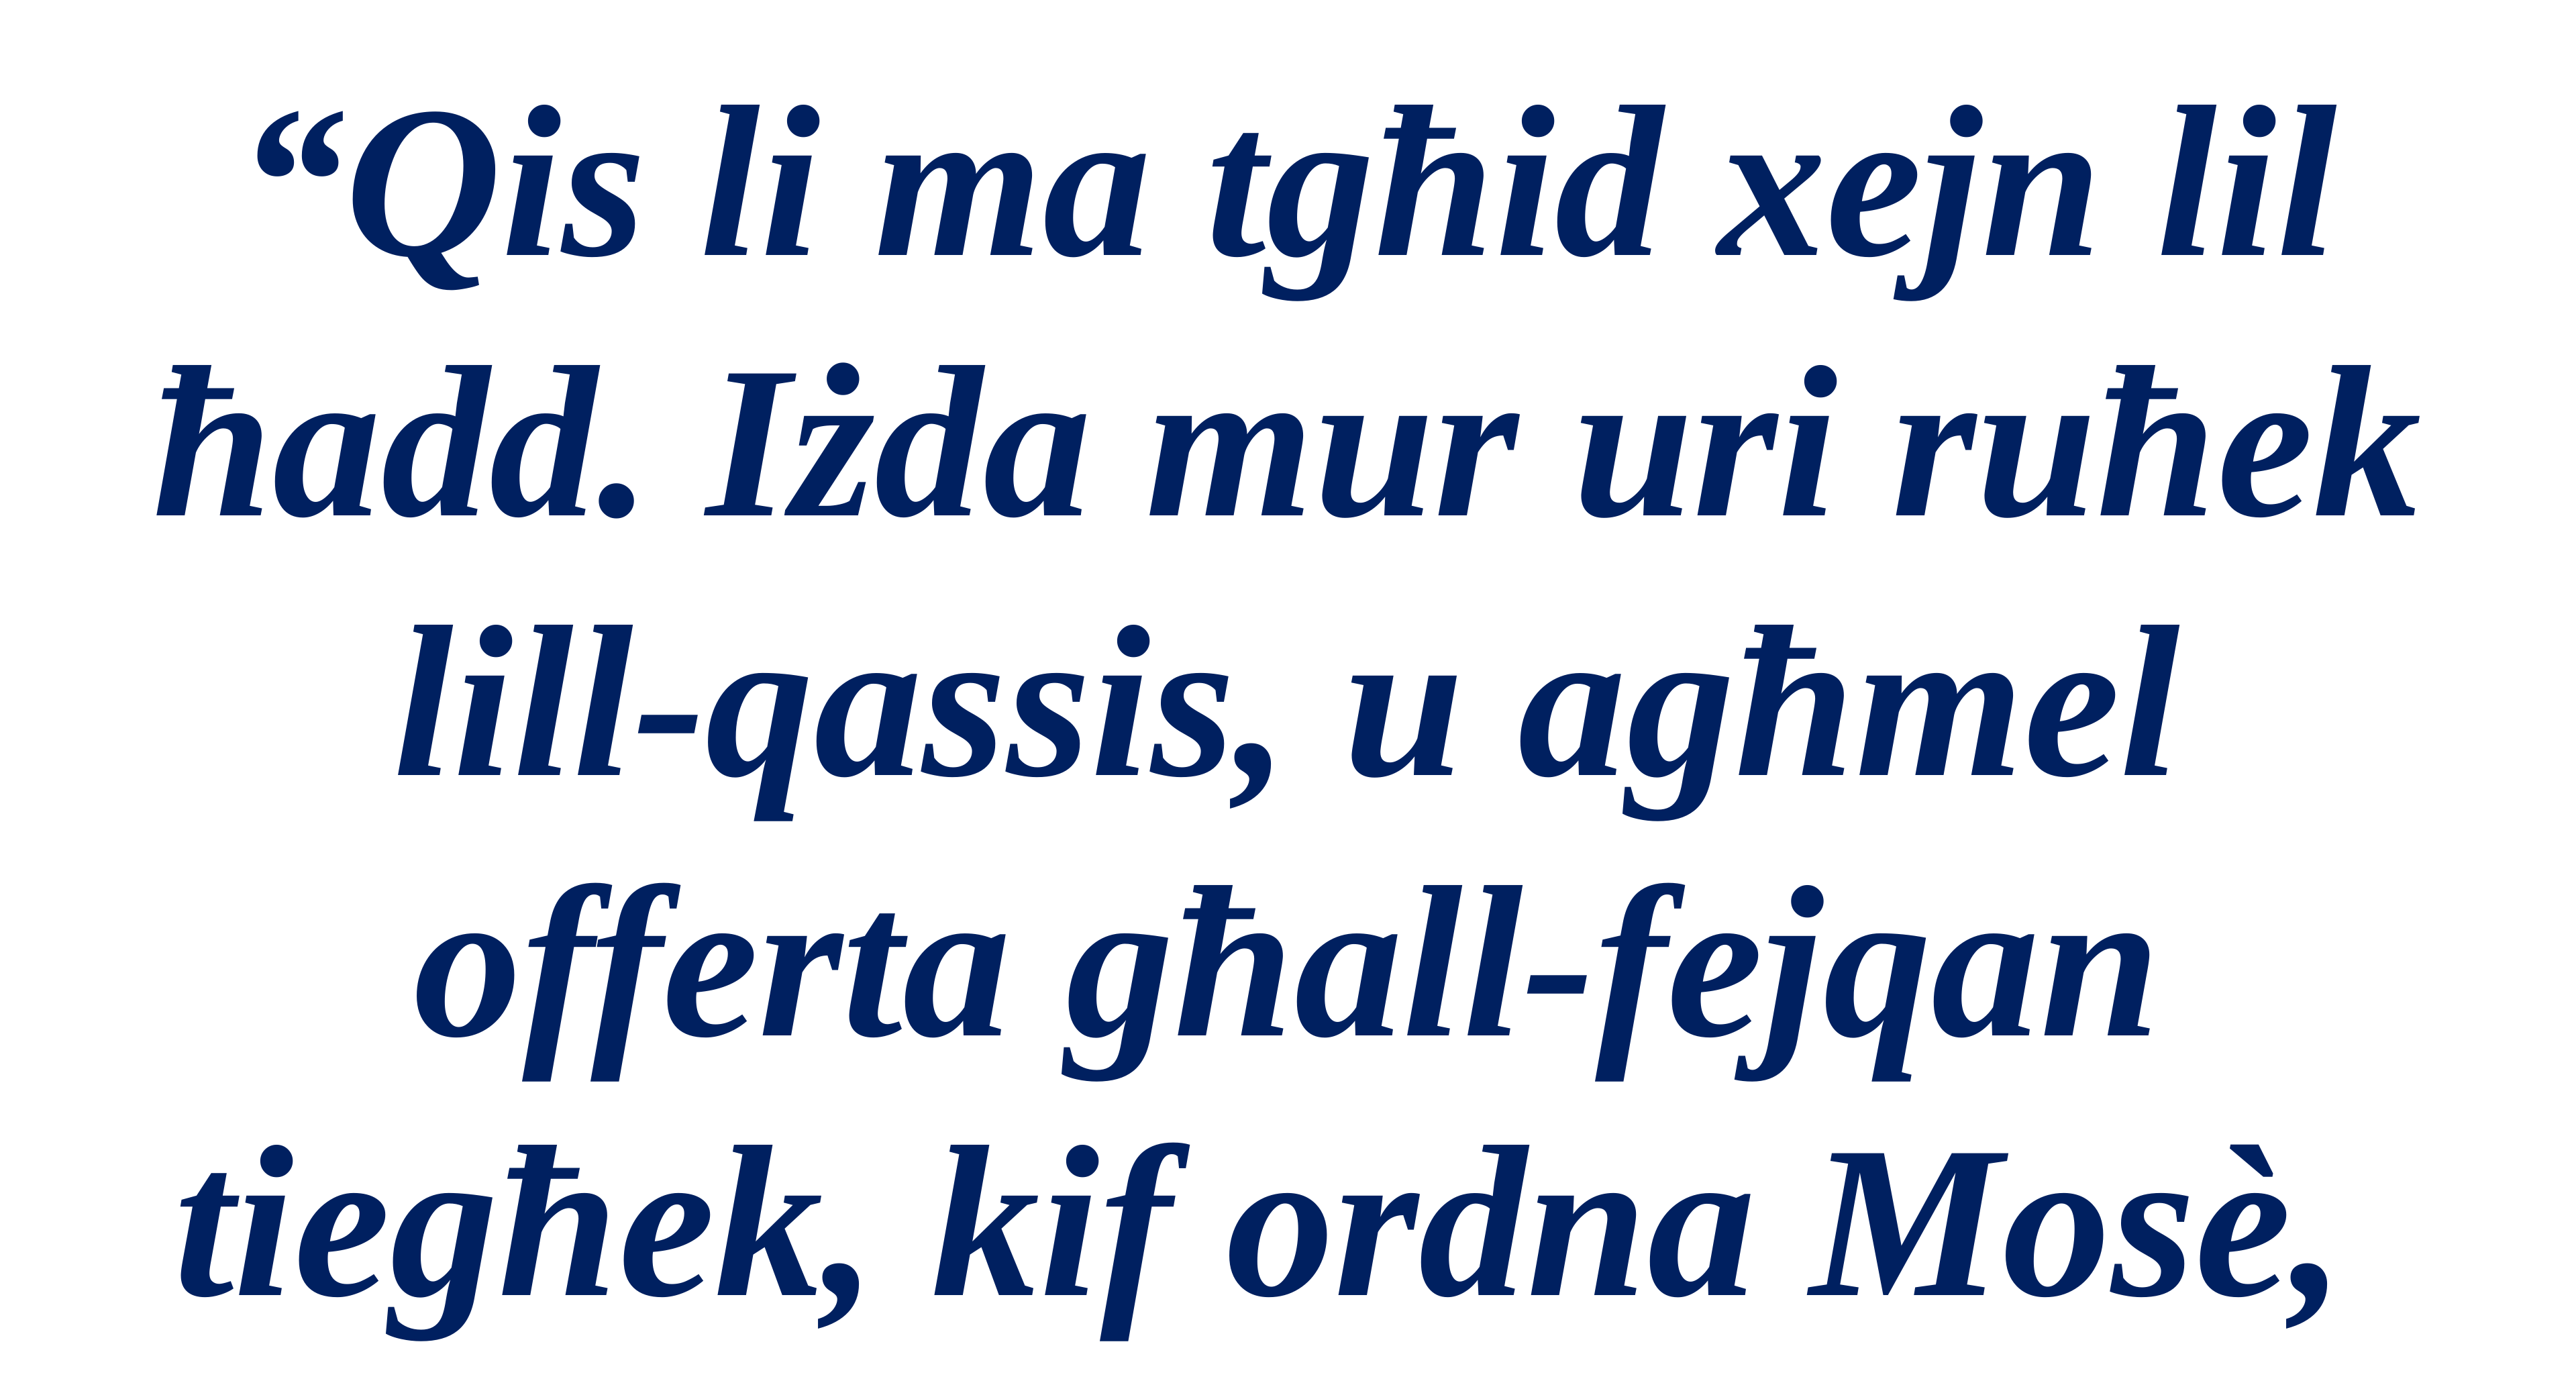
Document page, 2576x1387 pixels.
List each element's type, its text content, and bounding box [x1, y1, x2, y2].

text_box “Qis li ma tgħid xejn lil ħadd. Iżda mur uri ruħek lill-qassis, u agħmel offerta għall-fejqan tiegħek, kif ordna Mosè, [47, 28, 2528, 1350]
